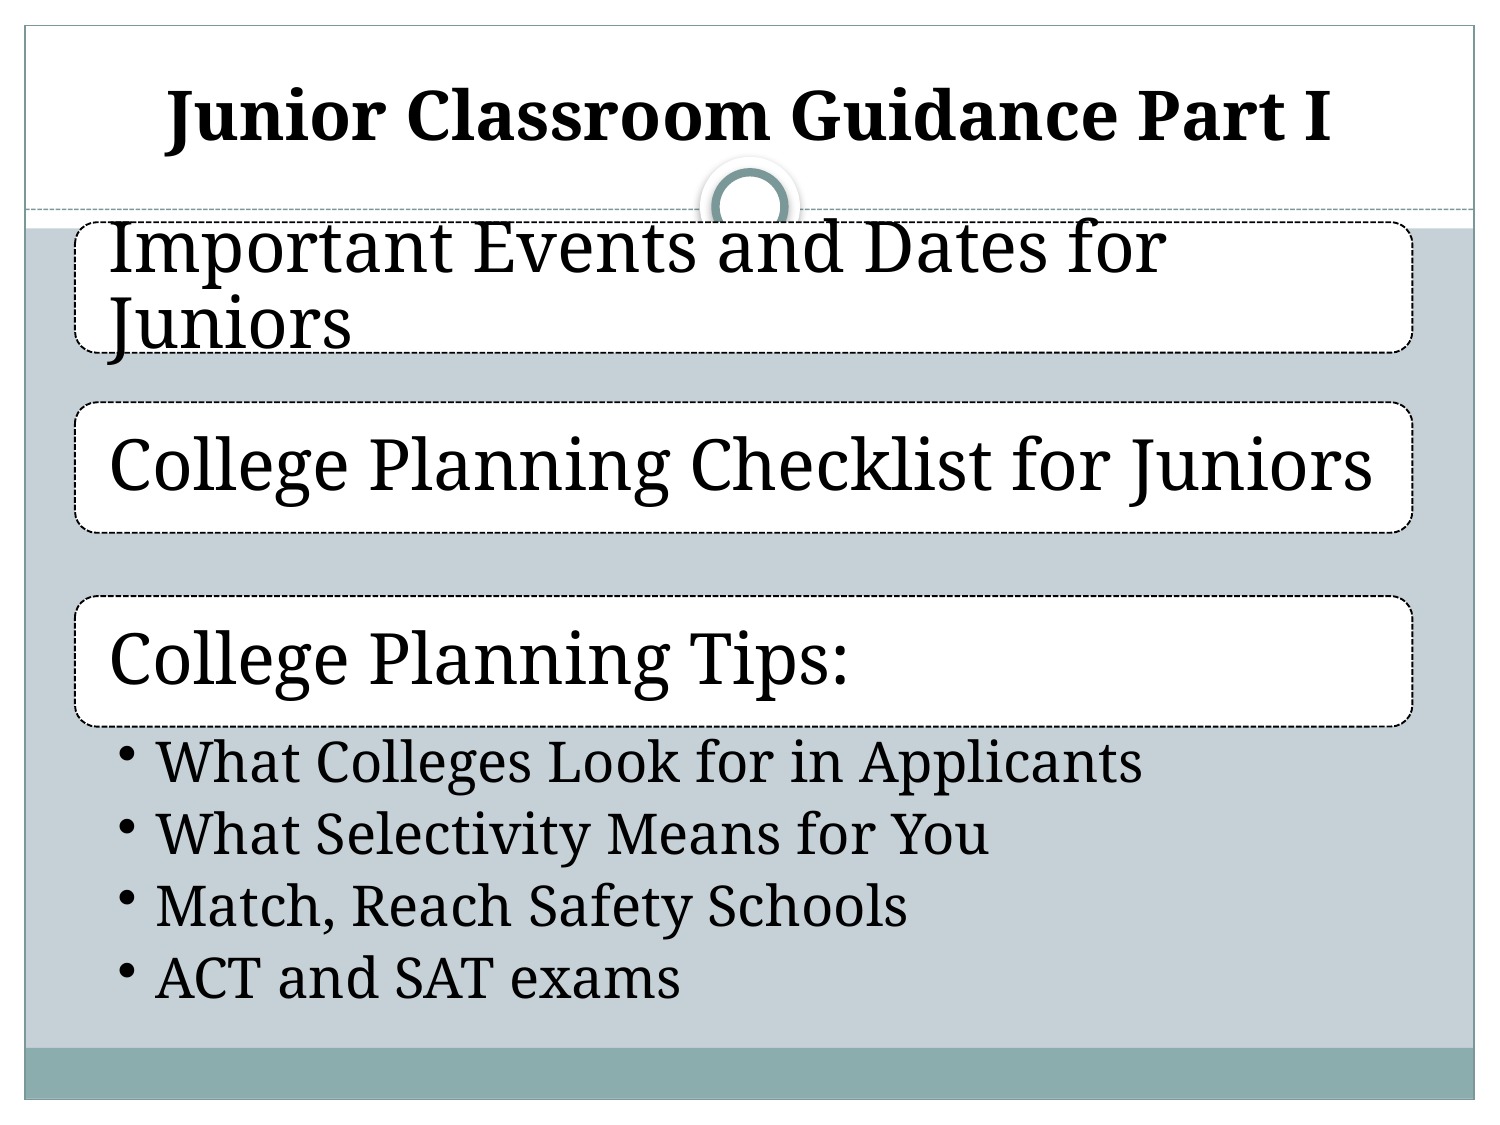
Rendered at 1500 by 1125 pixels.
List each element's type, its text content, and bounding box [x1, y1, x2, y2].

title Junior Classroom Guidance Part I [49, 37, 1450, 162]
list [74, 212, 1413, 1101]
